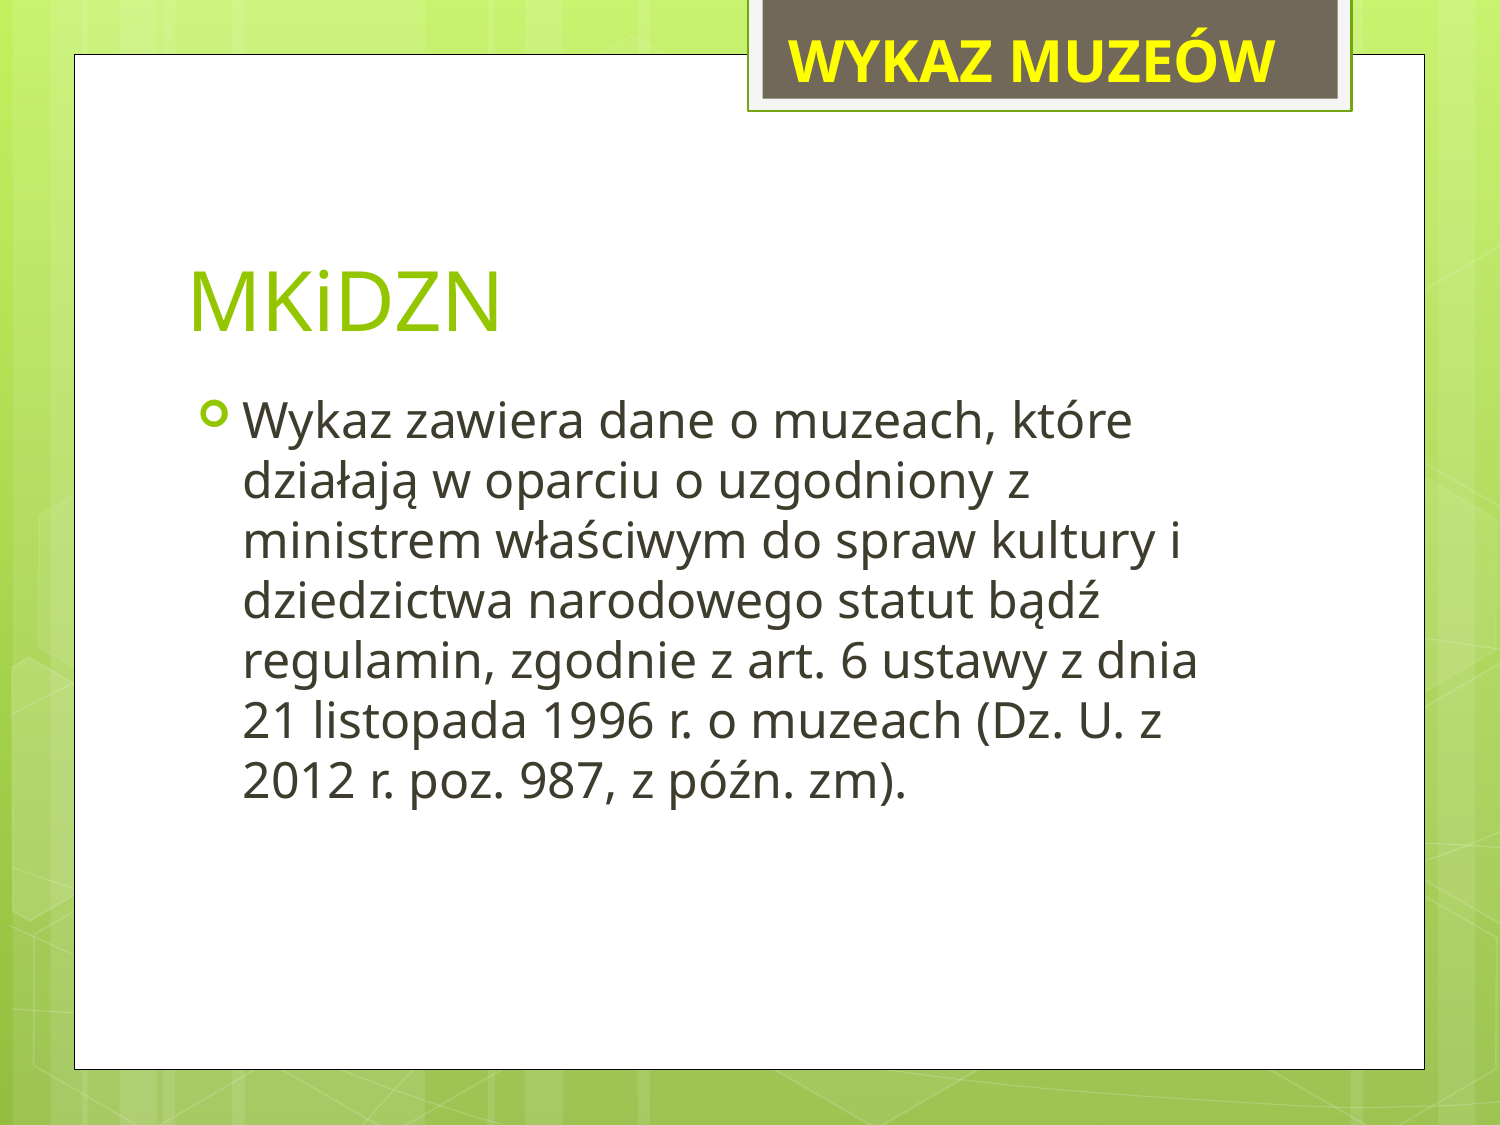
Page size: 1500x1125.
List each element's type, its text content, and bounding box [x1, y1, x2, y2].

text_box WYKAZ MUZEÓW [773, 0, 1353, 102]
title MKiDZN [171, 168, 1324, 357]
list Wykaz zawiera dane o muzeach, które działają w oparciu o uzgodniony z ministrem właściwym do spraw kultury i dziedzictwa narodowego statut bądź regulamin, zgodnie z art. 6 ustawy z dnia 21 listopada 1996 r. o muzeach (Dz. U. z 2012 r. poz. 987, z późn. zm). [171, 381, 1283, 957]
